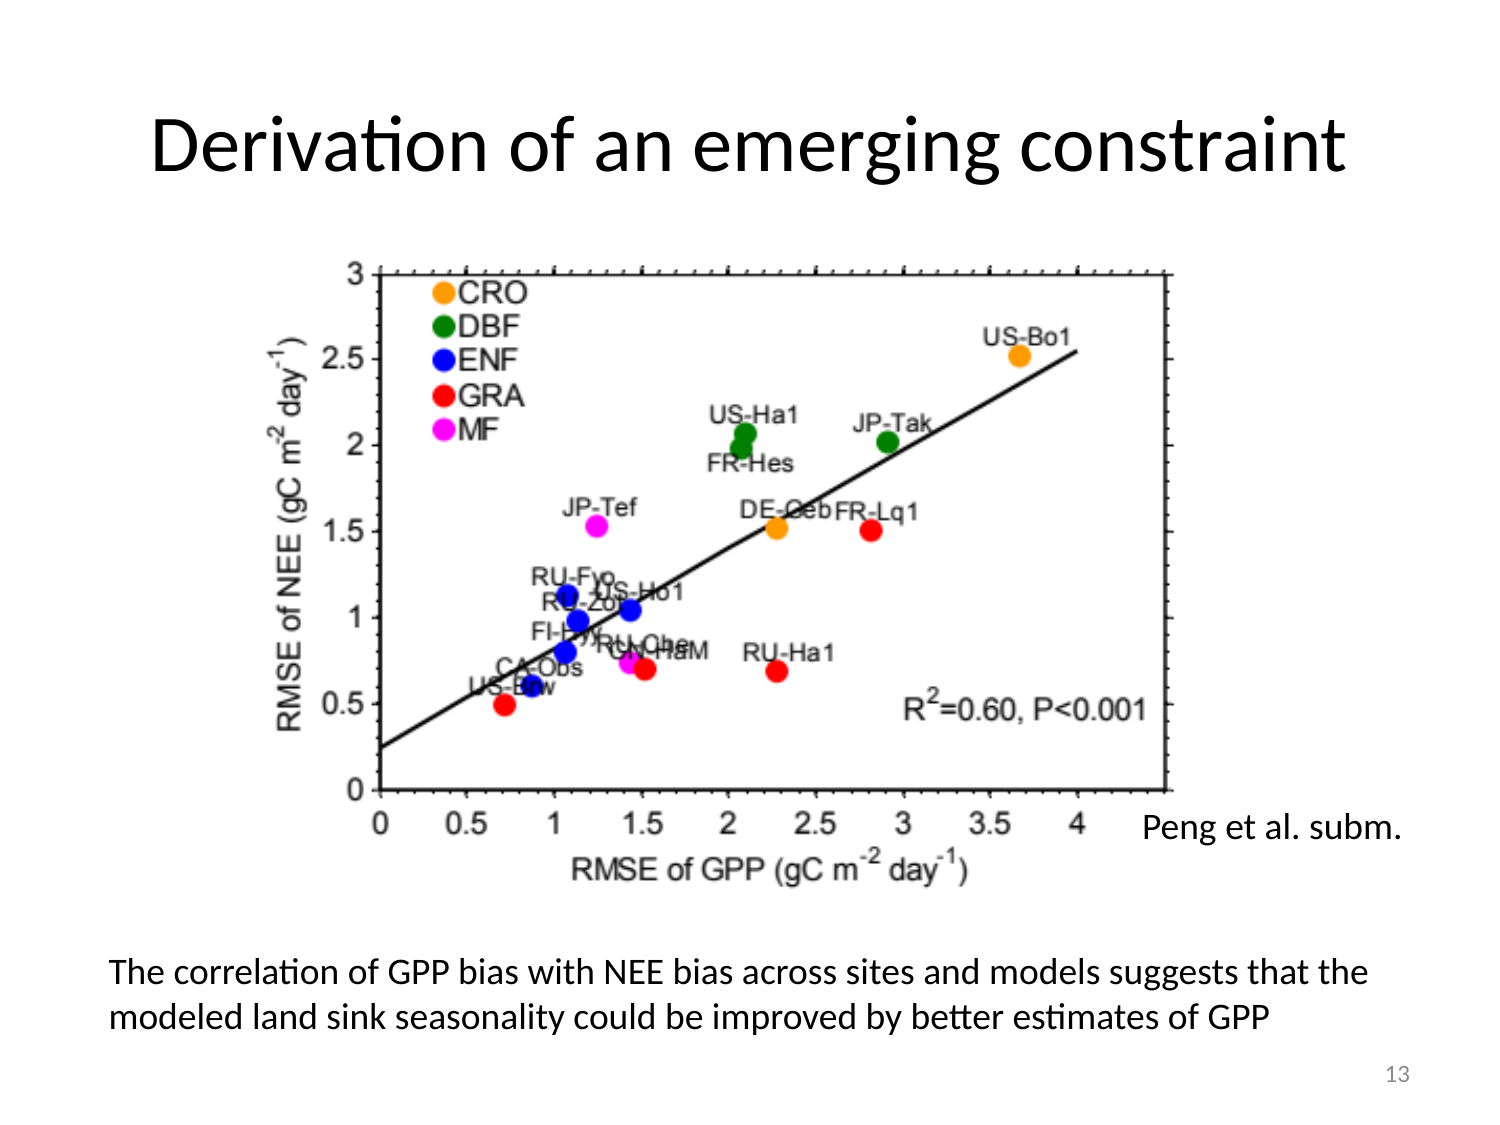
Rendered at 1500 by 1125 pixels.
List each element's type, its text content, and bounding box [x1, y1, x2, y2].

title Derivation of an emerging constraint [75, 45, 1425, 233]
text_box The correlation of GPP bias with NEE bias across sites and models suggests that the modeled land sink seasonality could be improved by better estimates of GPP [93, 940, 1448, 1045]
text_box Peng et al. subm. [1304, 794, 1418, 855]
picture [209, 186, 1301, 961]
slide_number 13 [1074, 1045, 1425, 1103]
